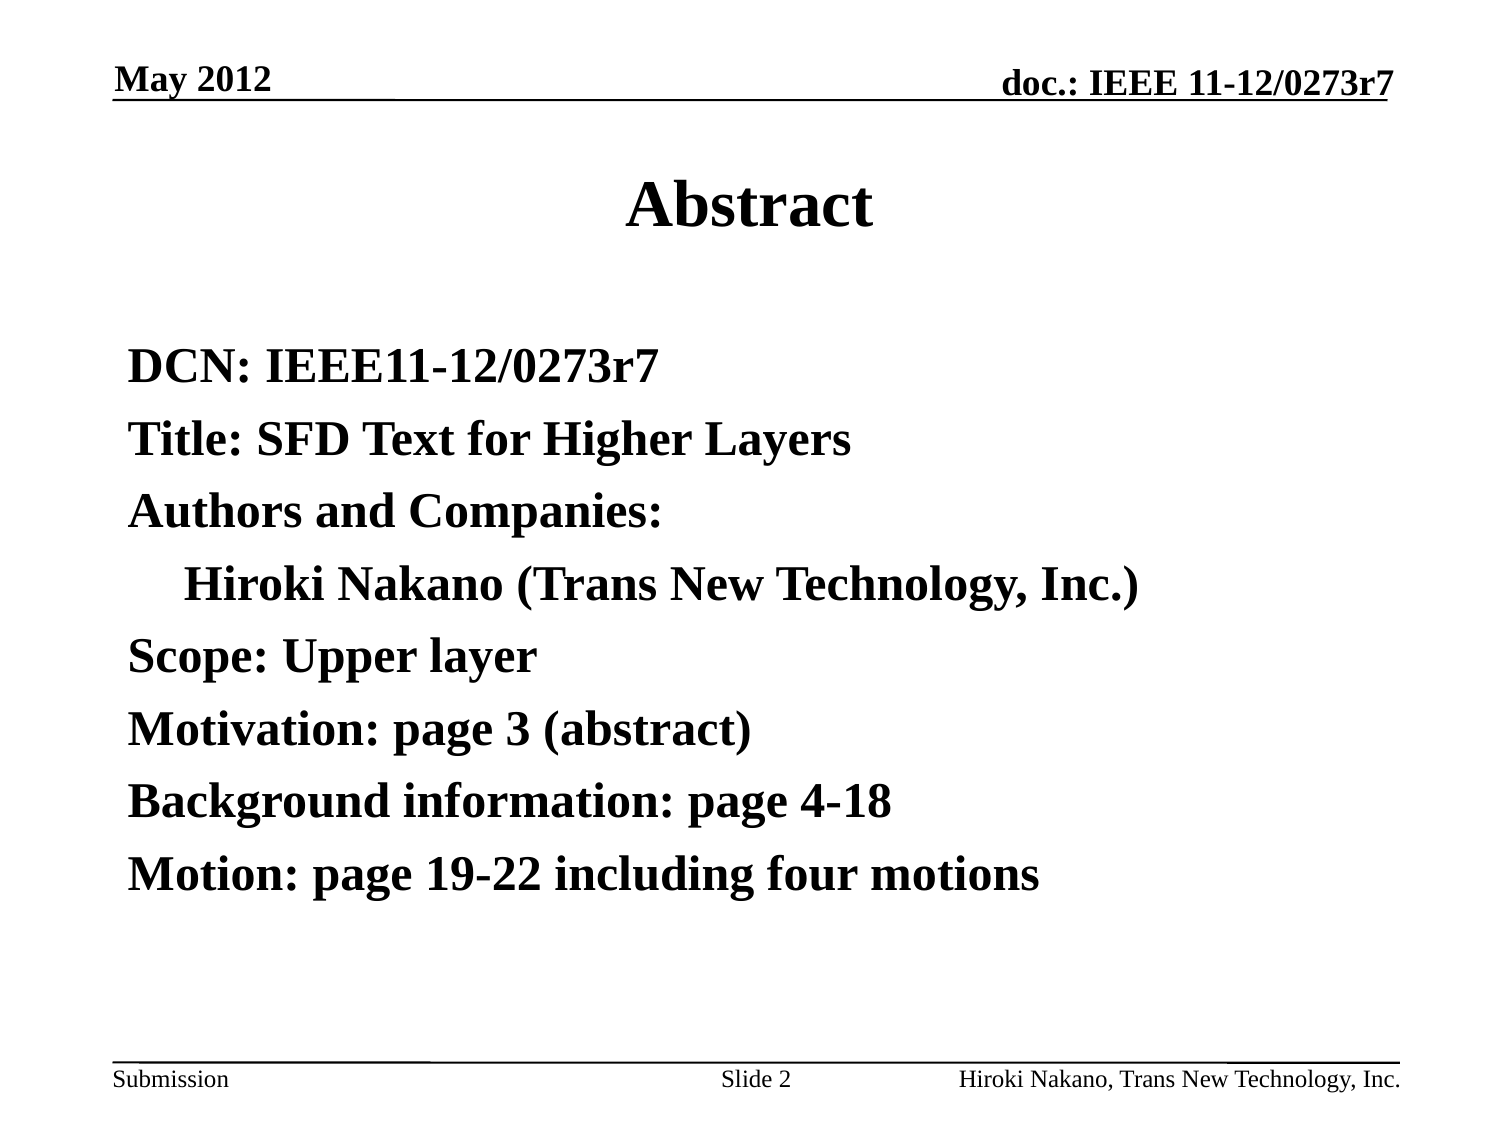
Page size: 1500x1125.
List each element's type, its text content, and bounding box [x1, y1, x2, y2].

title Abstract [112, 112, 1388, 288]
footer Hiroki Nakano, Trans New Technology, Inc. [878, 1061, 1402, 1093]
slide_number Slide 2 [712, 1061, 800, 1123]
list DCN: IEEE11-12/0273r7 Title: SFD Text for Higher Layers Authors and Companies: Hiroki Nakano (Trans New Technology, Inc.) Scope: Upper layer Motivation: page 3 (abstract) Background information: page 4-18 Motion: page 19-22 including four motions [112, 324, 1388, 1000]
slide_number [114, 54, 423, 100]
